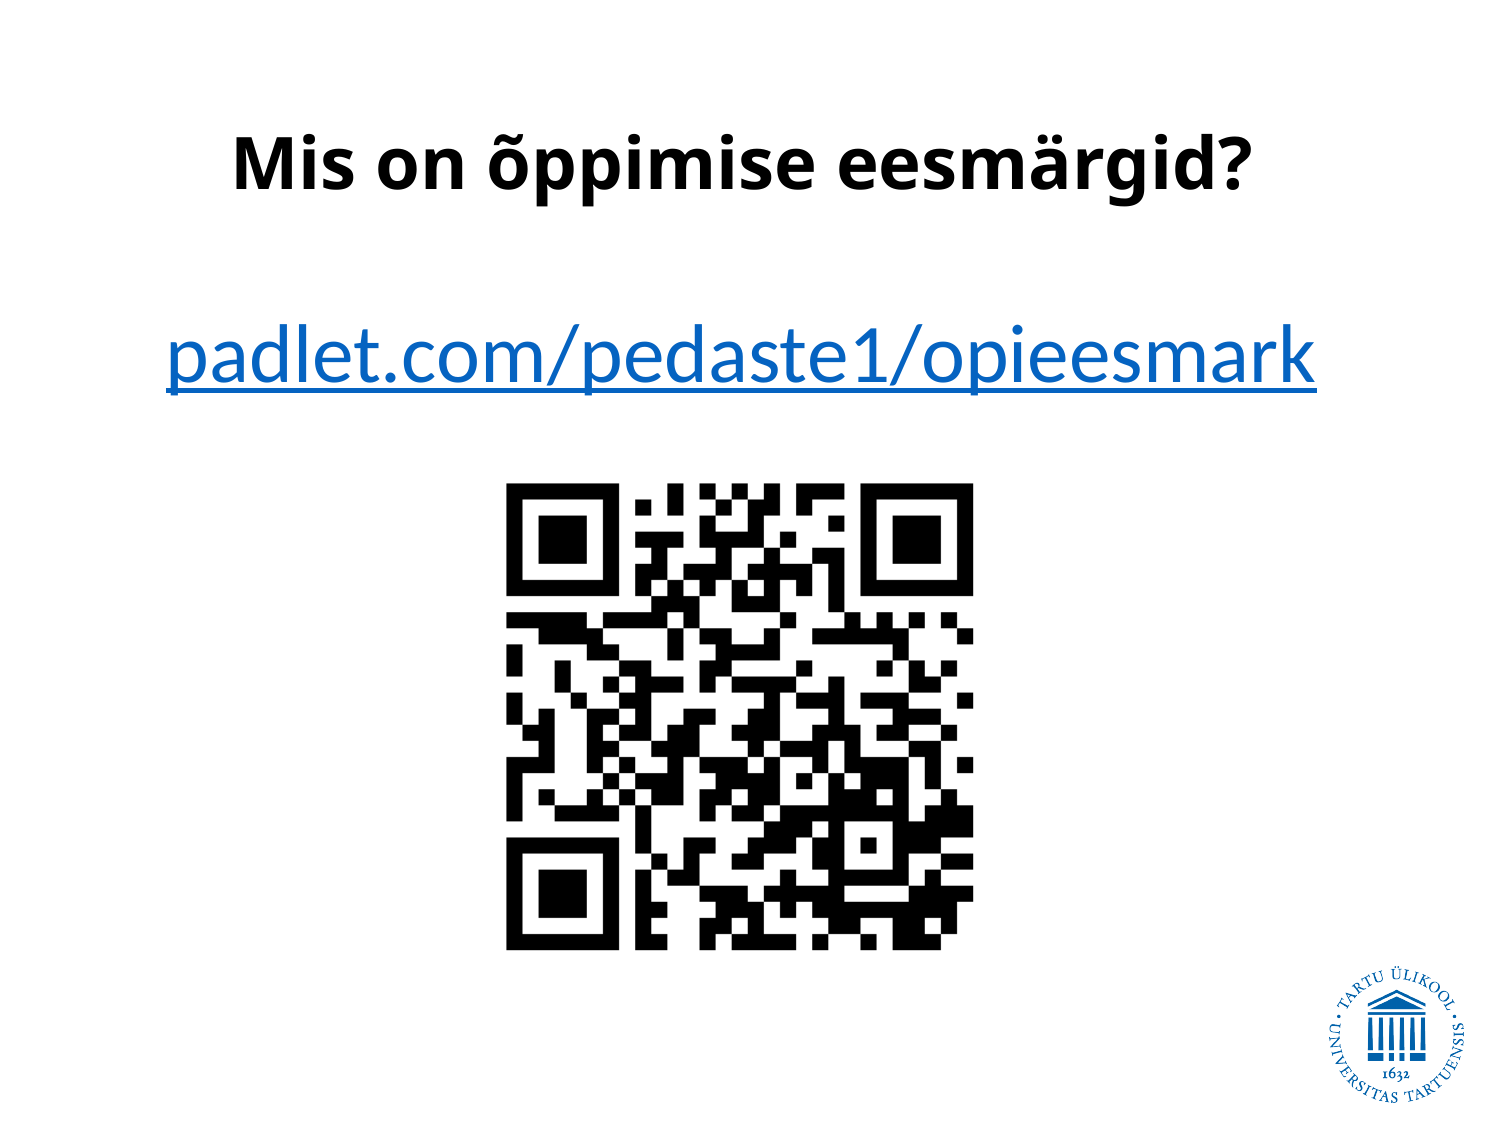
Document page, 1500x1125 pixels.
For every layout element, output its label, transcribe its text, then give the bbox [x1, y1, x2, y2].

title Mis on õppimise eesmärgid? [104, 70, 1380, 213]
picture [431, 408, 1050, 1027]
picture [1329, 966, 1464, 1103]
text_box padlet.com/pedaste1/opieesmark [151, 292, 1333, 407]
